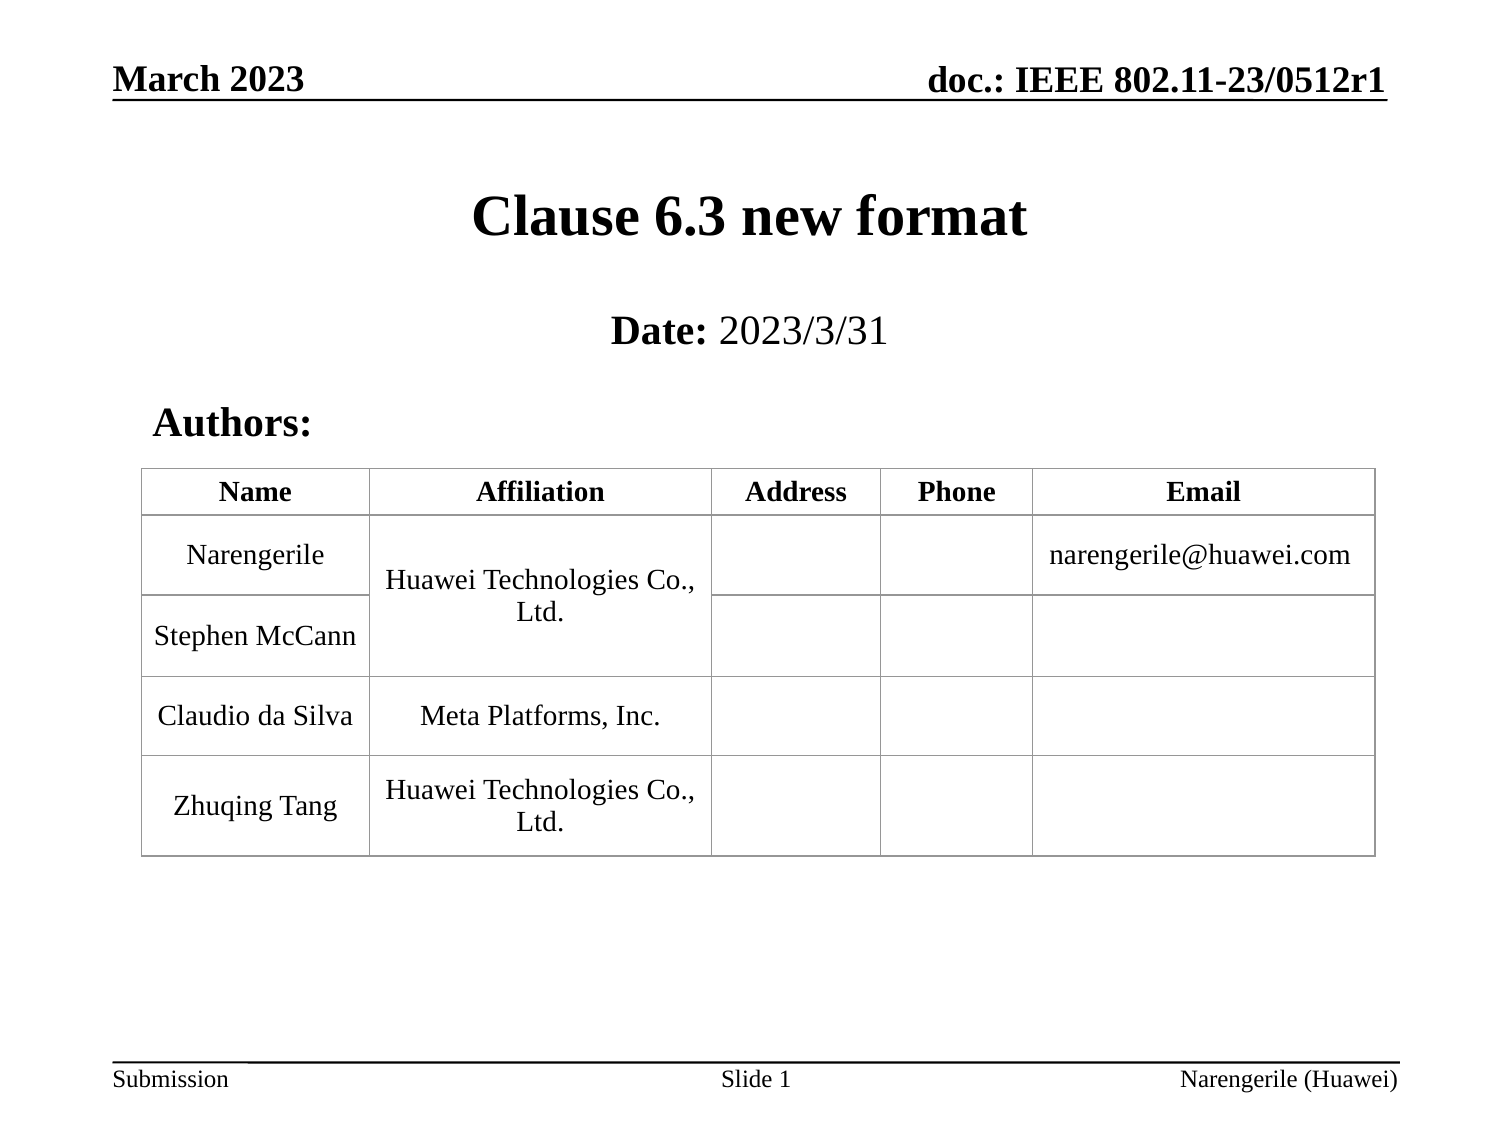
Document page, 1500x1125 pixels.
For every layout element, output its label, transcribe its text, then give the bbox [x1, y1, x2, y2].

table_cell [881, 596, 1032, 676]
table_cell [712, 677, 880, 755]
table_cell narengerile@huawei.com [1033, 516, 1374, 594]
text_box Authors: [137, 387, 375, 450]
table_cell [881, 756, 1032, 855]
title Clause 6.3 new format [99, 125, 1400, 295]
list Date: 2023/3/31 [99, 295, 1400, 358]
table_cell Claudio da Silva [142, 677, 369, 755]
table_cell [881, 516, 1032, 594]
table_cell [1033, 756, 1374, 855]
table_header Email [1033, 469, 1374, 514]
table_cell [712, 596, 880, 676]
table_cell Zhuqing Tang [142, 756, 369, 855]
table_header Phone [881, 469, 1032, 514]
table_header Address [712, 469, 880, 514]
table_cell Narengerile [142, 516, 369, 594]
table_cell [712, 516, 880, 594]
table_cell [712, 756, 880, 855]
table_cell [881, 677, 1032, 755]
table_cell Stephen McCann [142, 596, 369, 676]
table_cell [1033, 677, 1374, 755]
table_header Name [142, 469, 369, 514]
table_header Affiliation [370, 469, 711, 514]
table_cell Huawei Technologies Co., Ltd. [370, 516, 711, 676]
table_cell Meta Platforms, Inc. [370, 677, 711, 755]
slide_number Slide 1 [712, 1061, 800, 1093]
table_cell [1033, 596, 1374, 676]
table_cell Huawei Technologies Co., Ltd. [370, 756, 711, 855]
